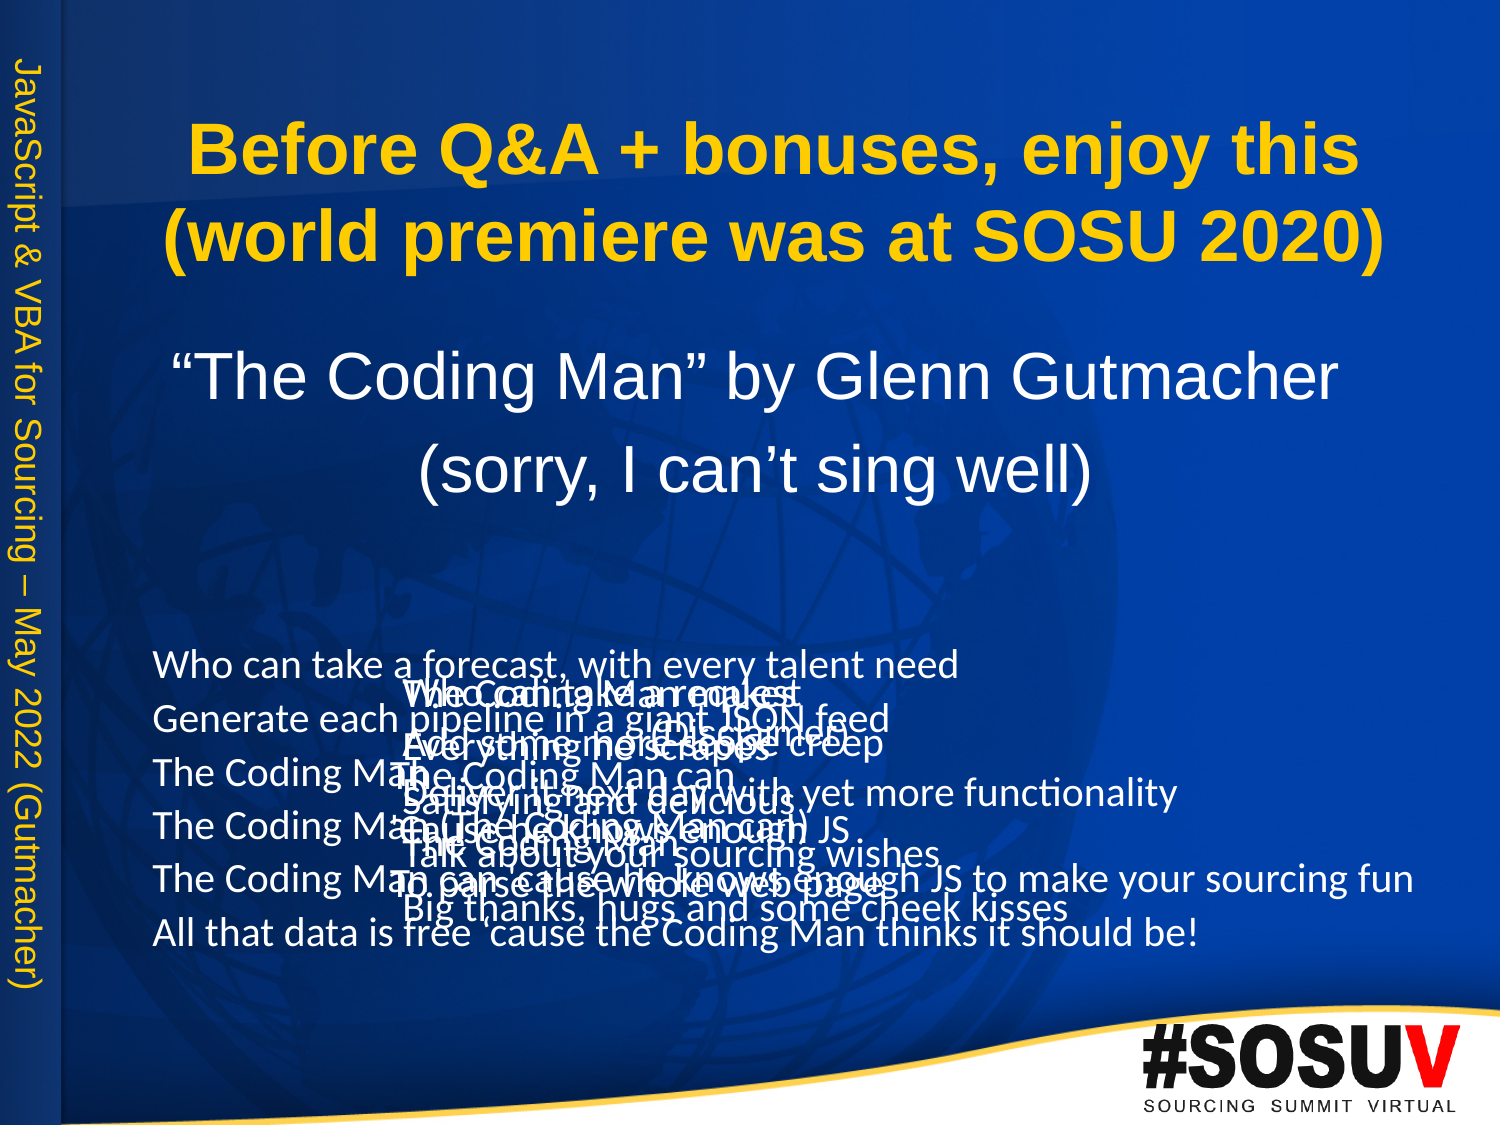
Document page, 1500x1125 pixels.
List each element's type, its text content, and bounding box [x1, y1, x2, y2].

picture [0, 0, 1500, 1125]
subtitle “The Coding Man” by Glenn Gutmacher (sorry, I can’t sing well) [137, 324, 1376, 626]
text_box (Disclaimer) [599, 701, 900, 762]
title Before Q&A + bonuses, enjoy this (world premiere was at SOSU 2020) [137, 24, 1413, 354]
text_box Who can take a forecast, with every talent need Generate each pipeline in a giant JSON feed The Coding Man The Coding Man (The Coding Man can) The Coding Man can 'cause he knows enough JS to make your sourcing fun All that data is free ‘cause the Coding Man thinks it should be! [137, 626, 1450, 963]
